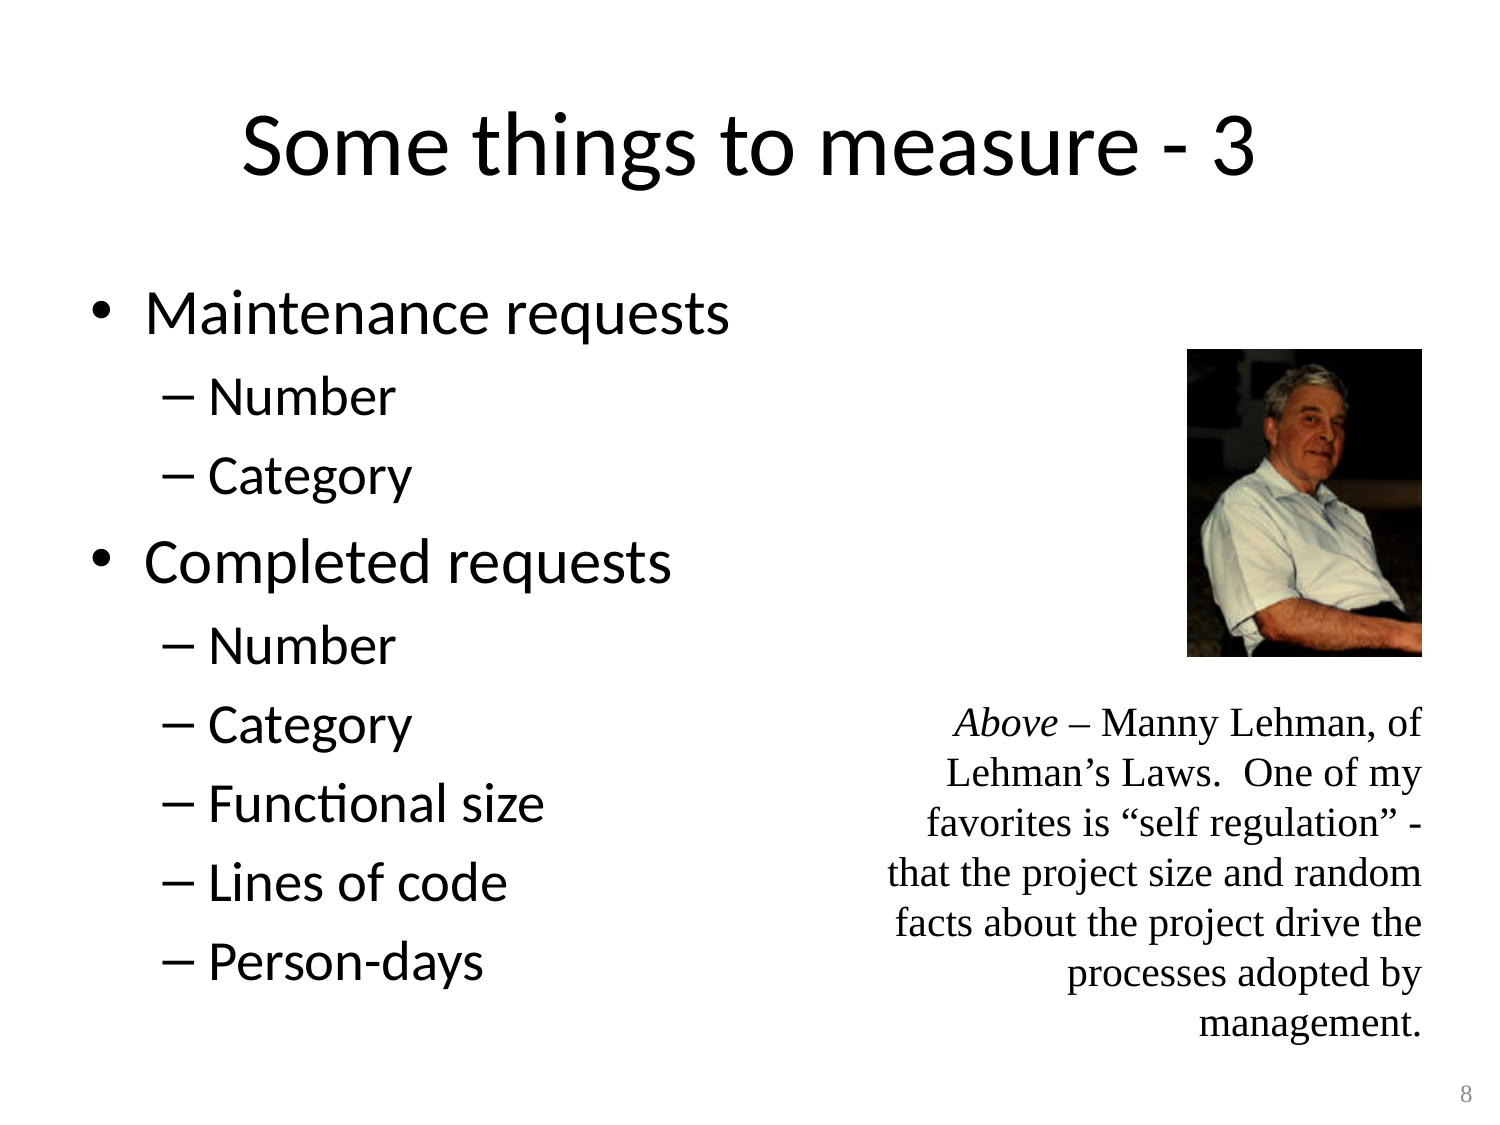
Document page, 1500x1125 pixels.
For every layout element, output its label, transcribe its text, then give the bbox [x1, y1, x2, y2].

text_box Above – Manny Lehman, of Lehman’s Laws. One of my favorites is “self regulation” - that the project size and random facts about the project drive the processes adopted by management. [862, 687, 1438, 1053]
picture [1187, 349, 1423, 657]
title Some things to measure - 3 [75, 45, 1425, 233]
list Maintenance requests Number Category Completed requests Number Category Functional size Lines of code Person-days [75, 262, 1425, 1005]
